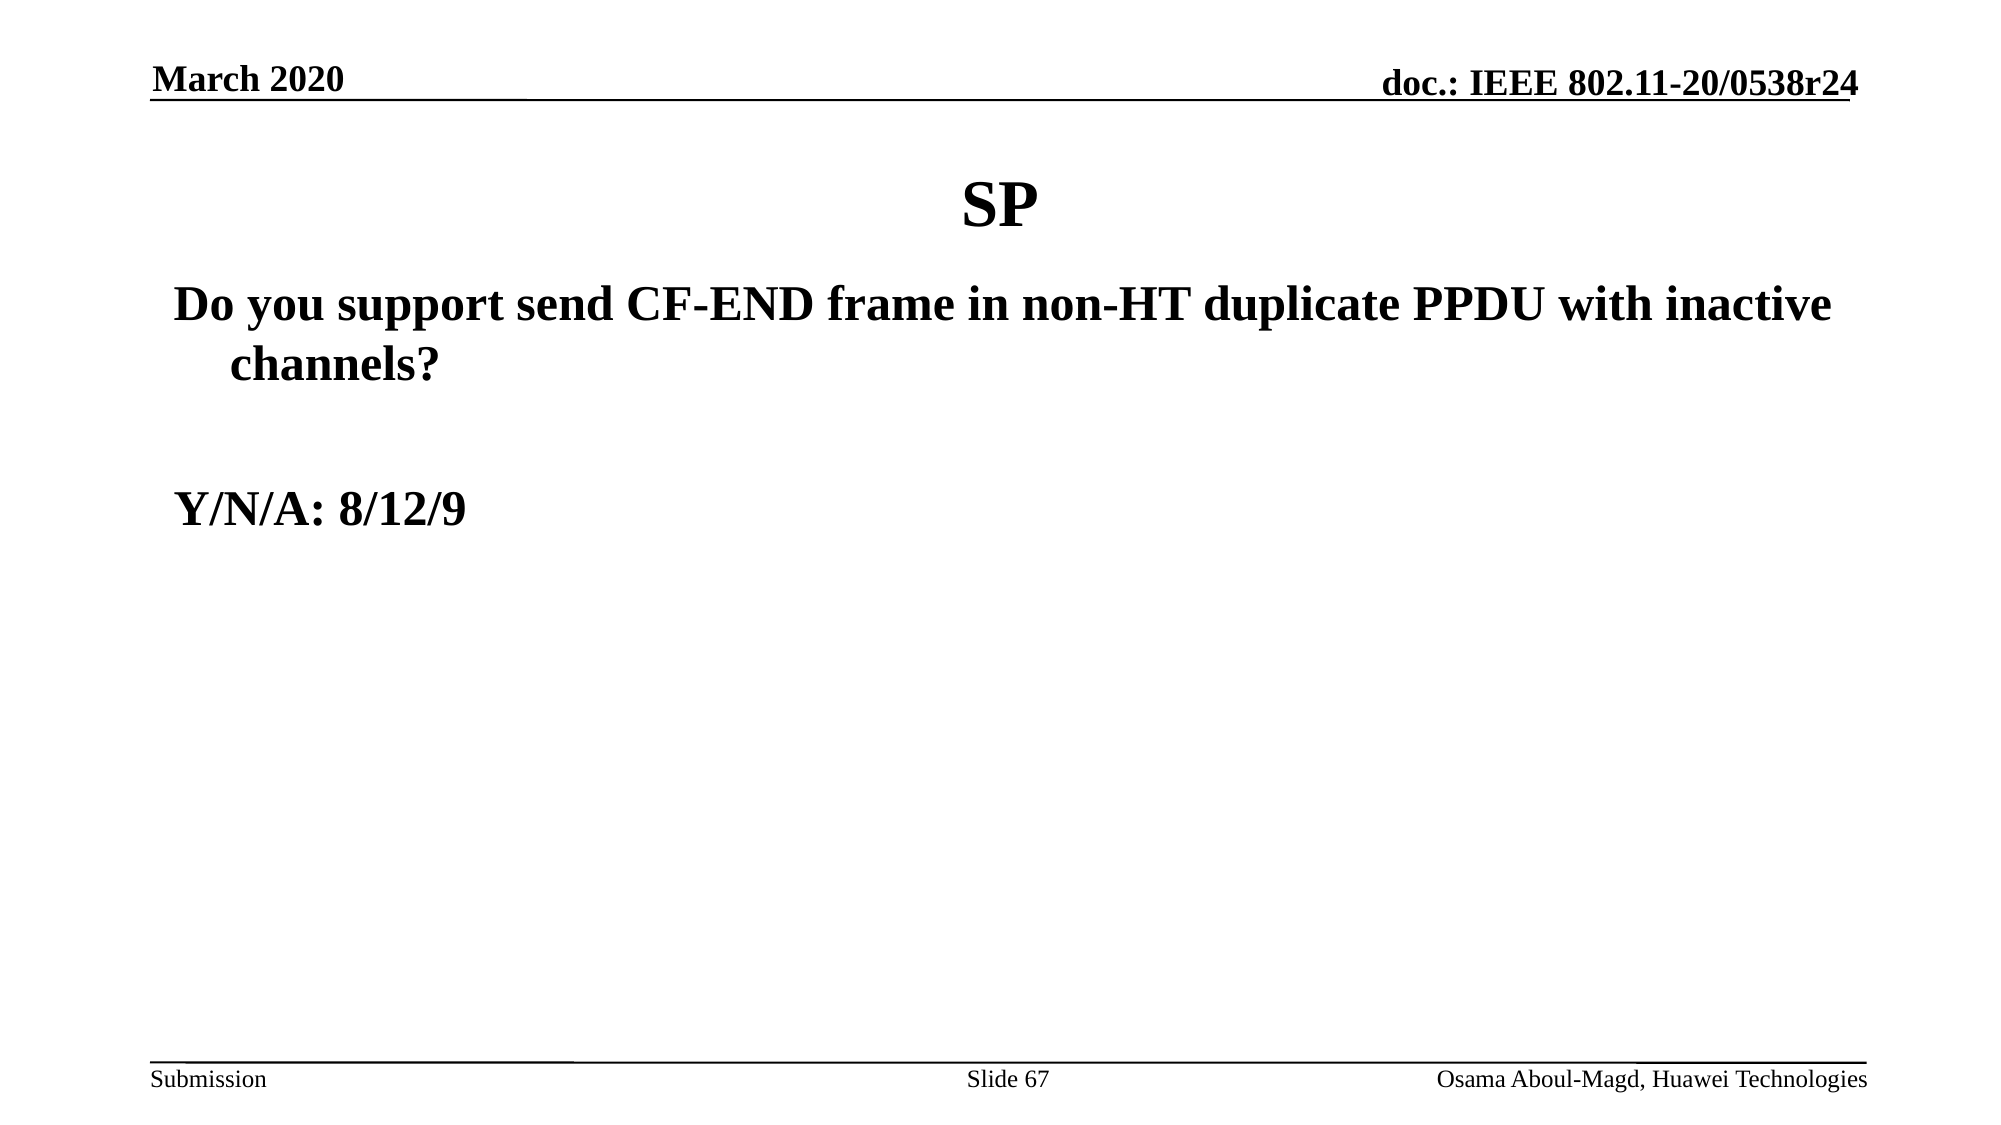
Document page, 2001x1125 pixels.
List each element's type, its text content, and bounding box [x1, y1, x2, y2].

title SP [149, 112, 1850, 288]
list Do you support send CF-END frame in non-HT duplicate PPDU with inactive channels? Y/N/A: 8/12/9 [158, 262, 1859, 938]
slide_number Slide 67 [950, 1061, 1067, 1123]
footer Osama Aboul-Magd, Huawei Technologies [1171, 1061, 1869, 1093]
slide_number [152, 54, 563, 100]
